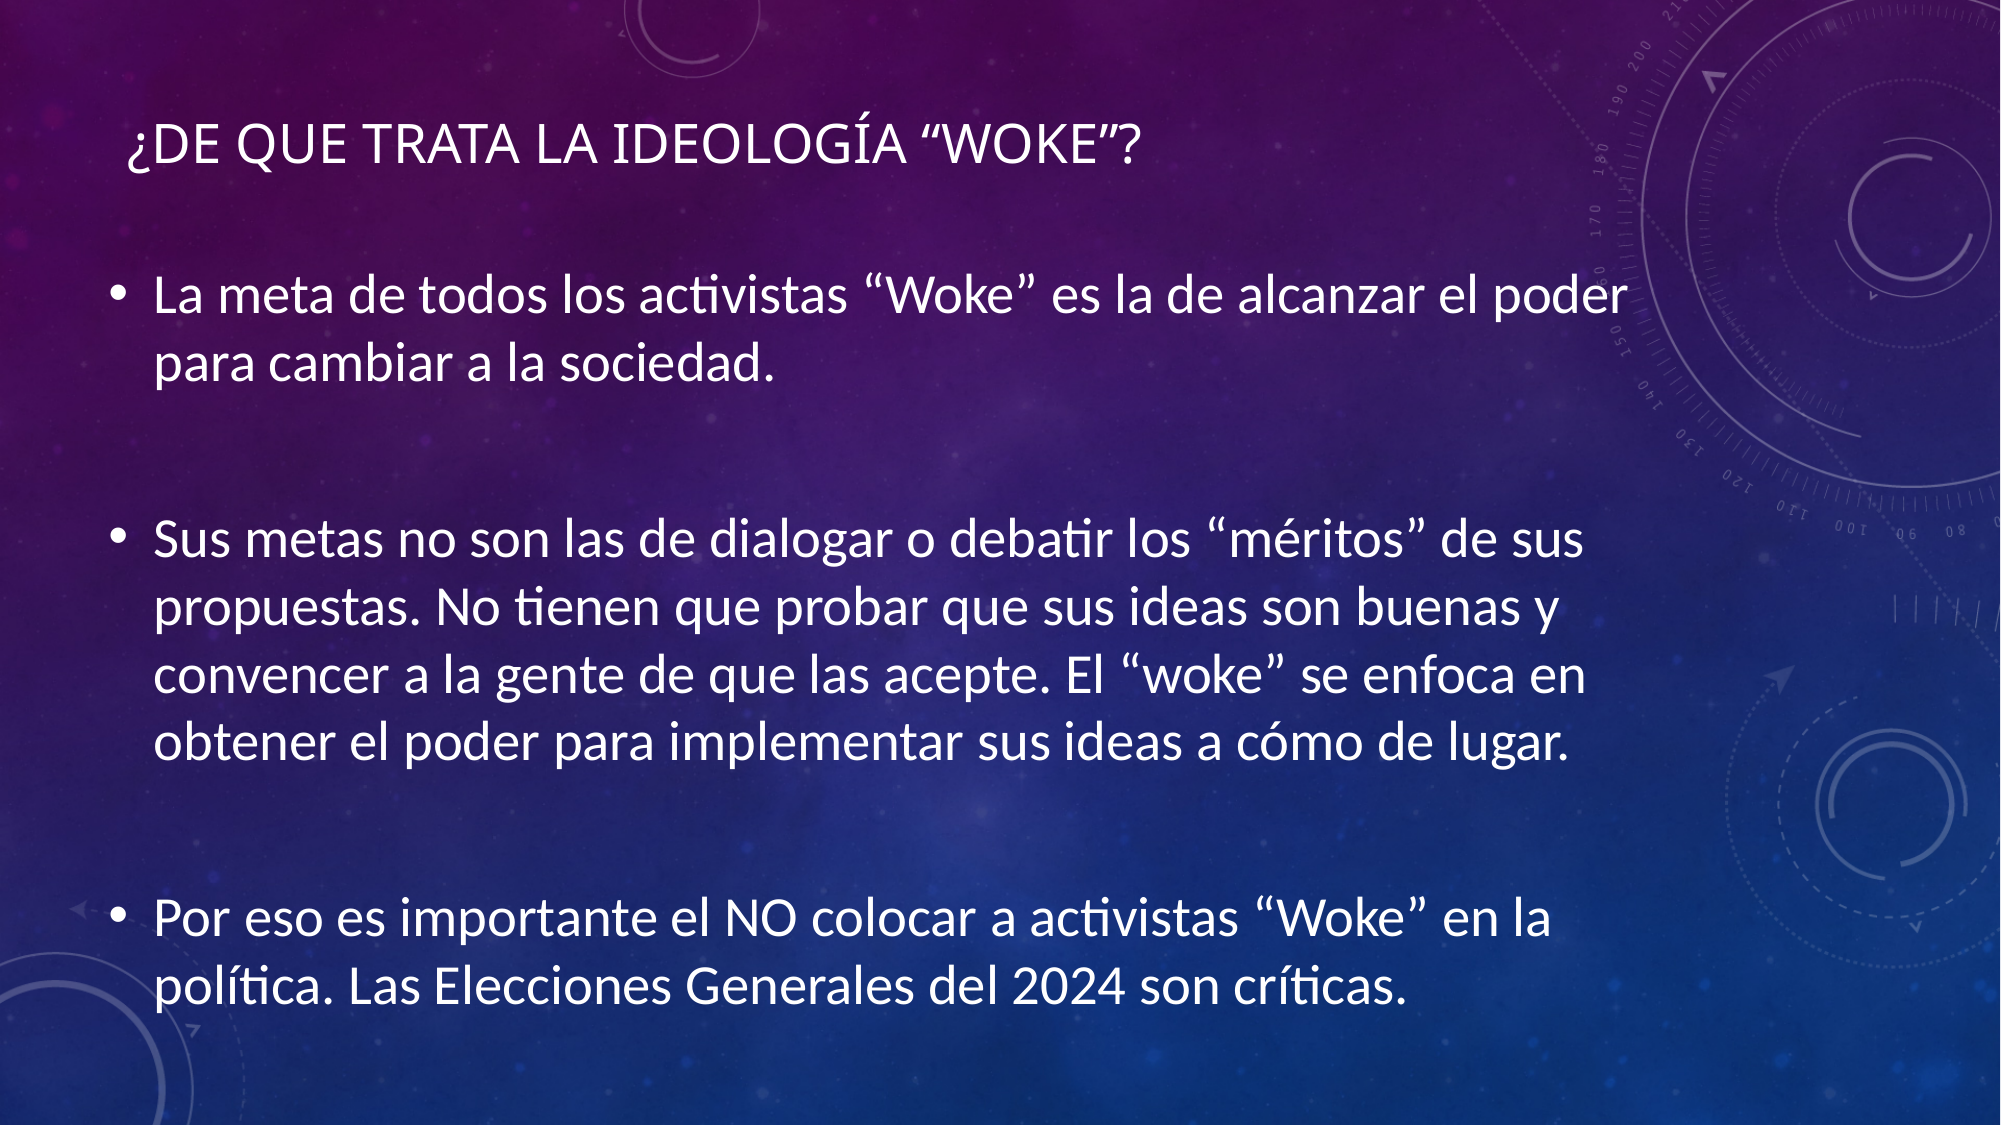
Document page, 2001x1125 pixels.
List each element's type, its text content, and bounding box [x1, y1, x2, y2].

list La meta de todos los activistas “Woke” es la de alcanzar el poder para cambiar a la sociedad. Sus metas no son las de dialogar o debatir los “méritos” de sus propuestas. No tienen que probar que sus ideas son buenas y convencer a la gente de que las acepte. El “woke” se enfoca en obtener el poder para implementar sus ideas a cómo de lugar. Por eso es importante el NO colocar a activistas “Woke” en la política. Las Elecciones Generales del 2024 son críticas. [93, 248, 1756, 1025]
title ¿De Que trata la ideología “woke”? [112, 99, 1285, 248]
picture [0, 0, 2001, 1125]
